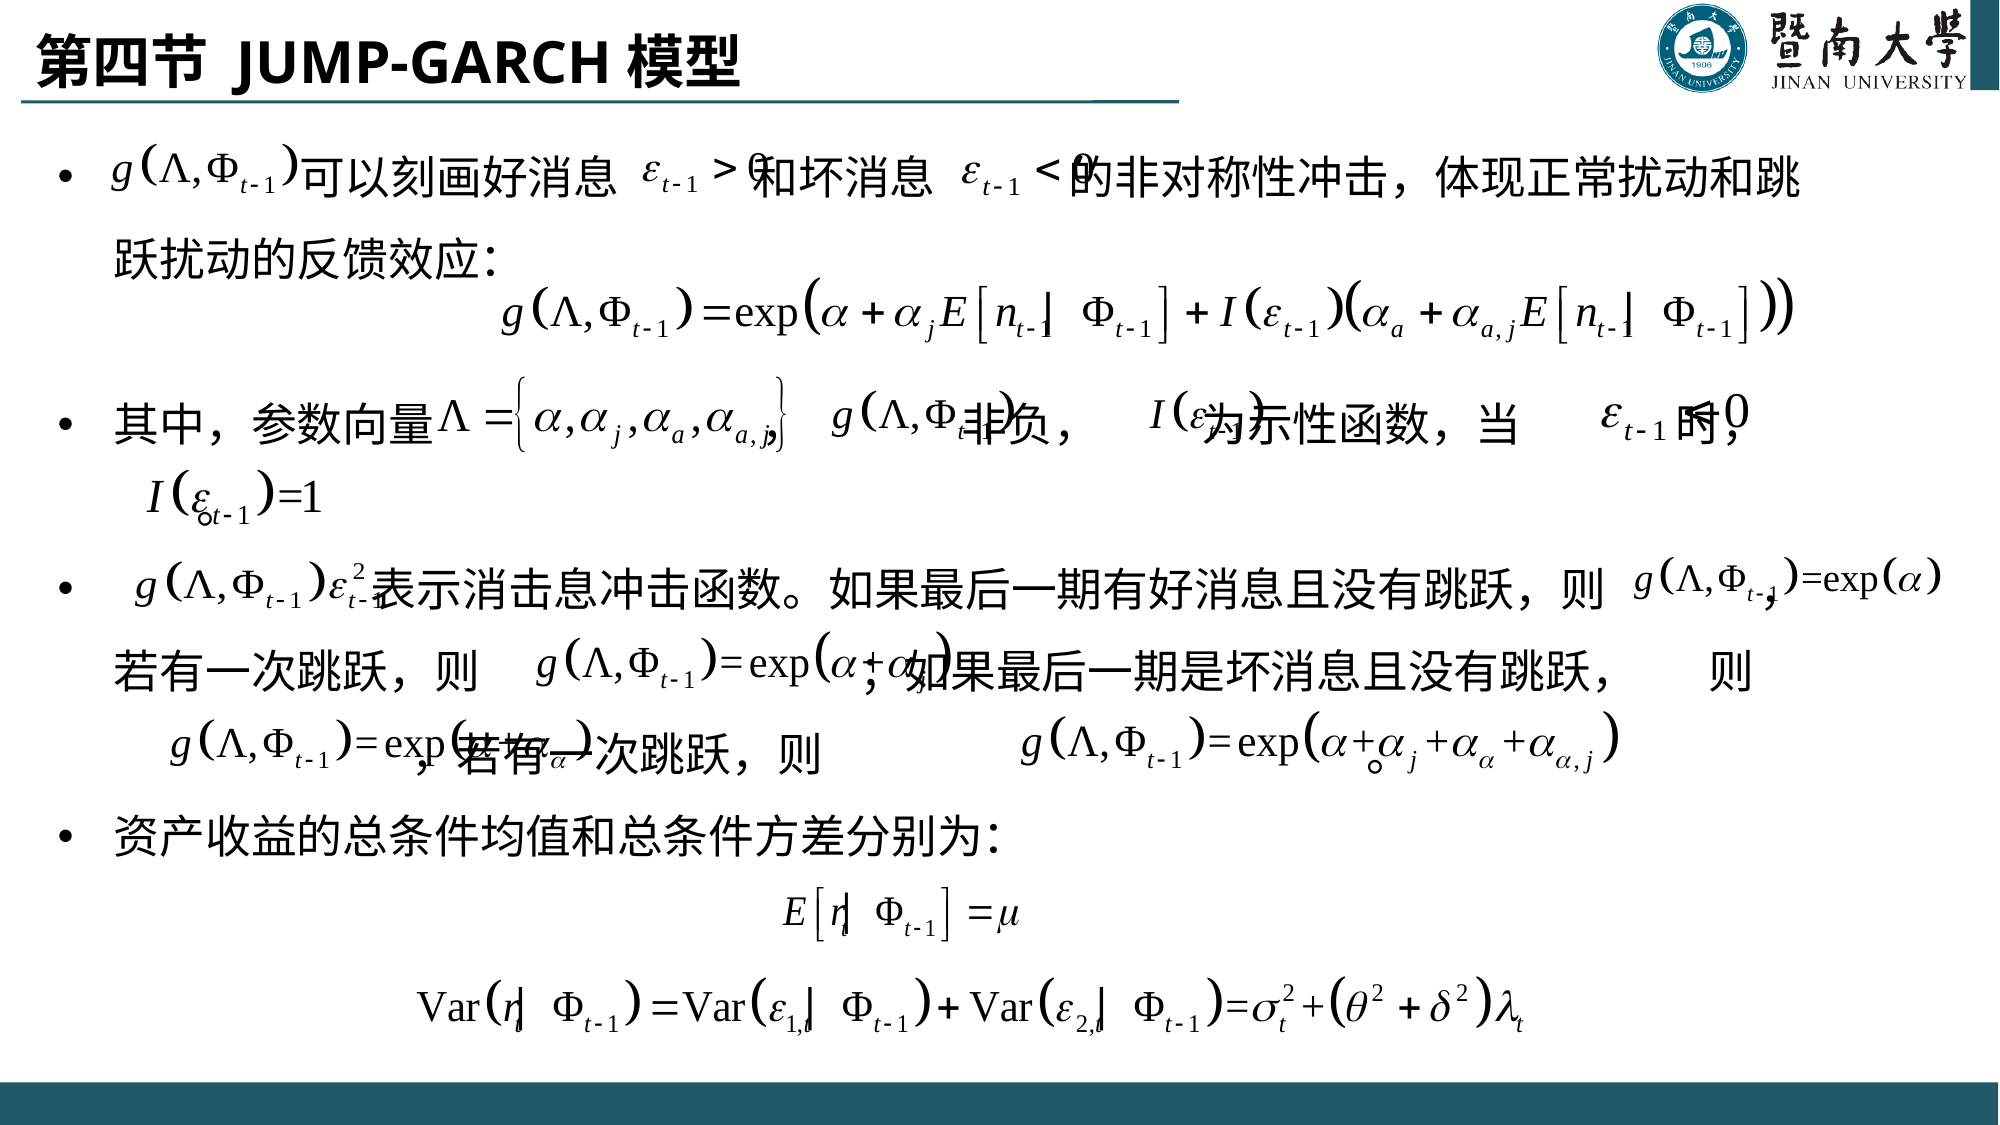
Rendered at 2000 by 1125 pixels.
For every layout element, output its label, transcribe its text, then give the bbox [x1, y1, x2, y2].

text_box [429, 373, 805, 463]
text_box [633, 136, 780, 202]
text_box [1011, 701, 1626, 787]
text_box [1141, 383, 1269, 453]
title 第四节 JUMP-GARCH模型 [19, 0, 805, 124]
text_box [1589, 374, 1763, 451]
text_box 可以刻画好消息 和坏消息 的非对称性冲击，体现正常扰动和跳跃扰动的反馈效应： 其中，参数向量 ， 非负， 为示性函数，当 时， 。 表示消击息冲击函数。如果最后一期有好消息且没有跳跃，则 ，若有一次跳跃，则 ；如果最后一期是坏消息且没有跳跃， 则 ，若有一次跳跃，则 。 资产收益的总条件均值和总条件方差分别为： [42, 113, 1854, 1050]
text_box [952, 136, 1107, 206]
picture [1657, 3, 1967, 93]
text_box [101, 136, 304, 208]
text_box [1625, 550, 1948, 614]
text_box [526, 622, 957, 708]
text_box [491, 266, 1801, 361]
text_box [408, 966, 1534, 1052]
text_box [125, 550, 394, 623]
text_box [137, 462, 329, 540]
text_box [822, 383, 1020, 453]
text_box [160, 712, 598, 782]
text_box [774, 877, 1030, 954]
